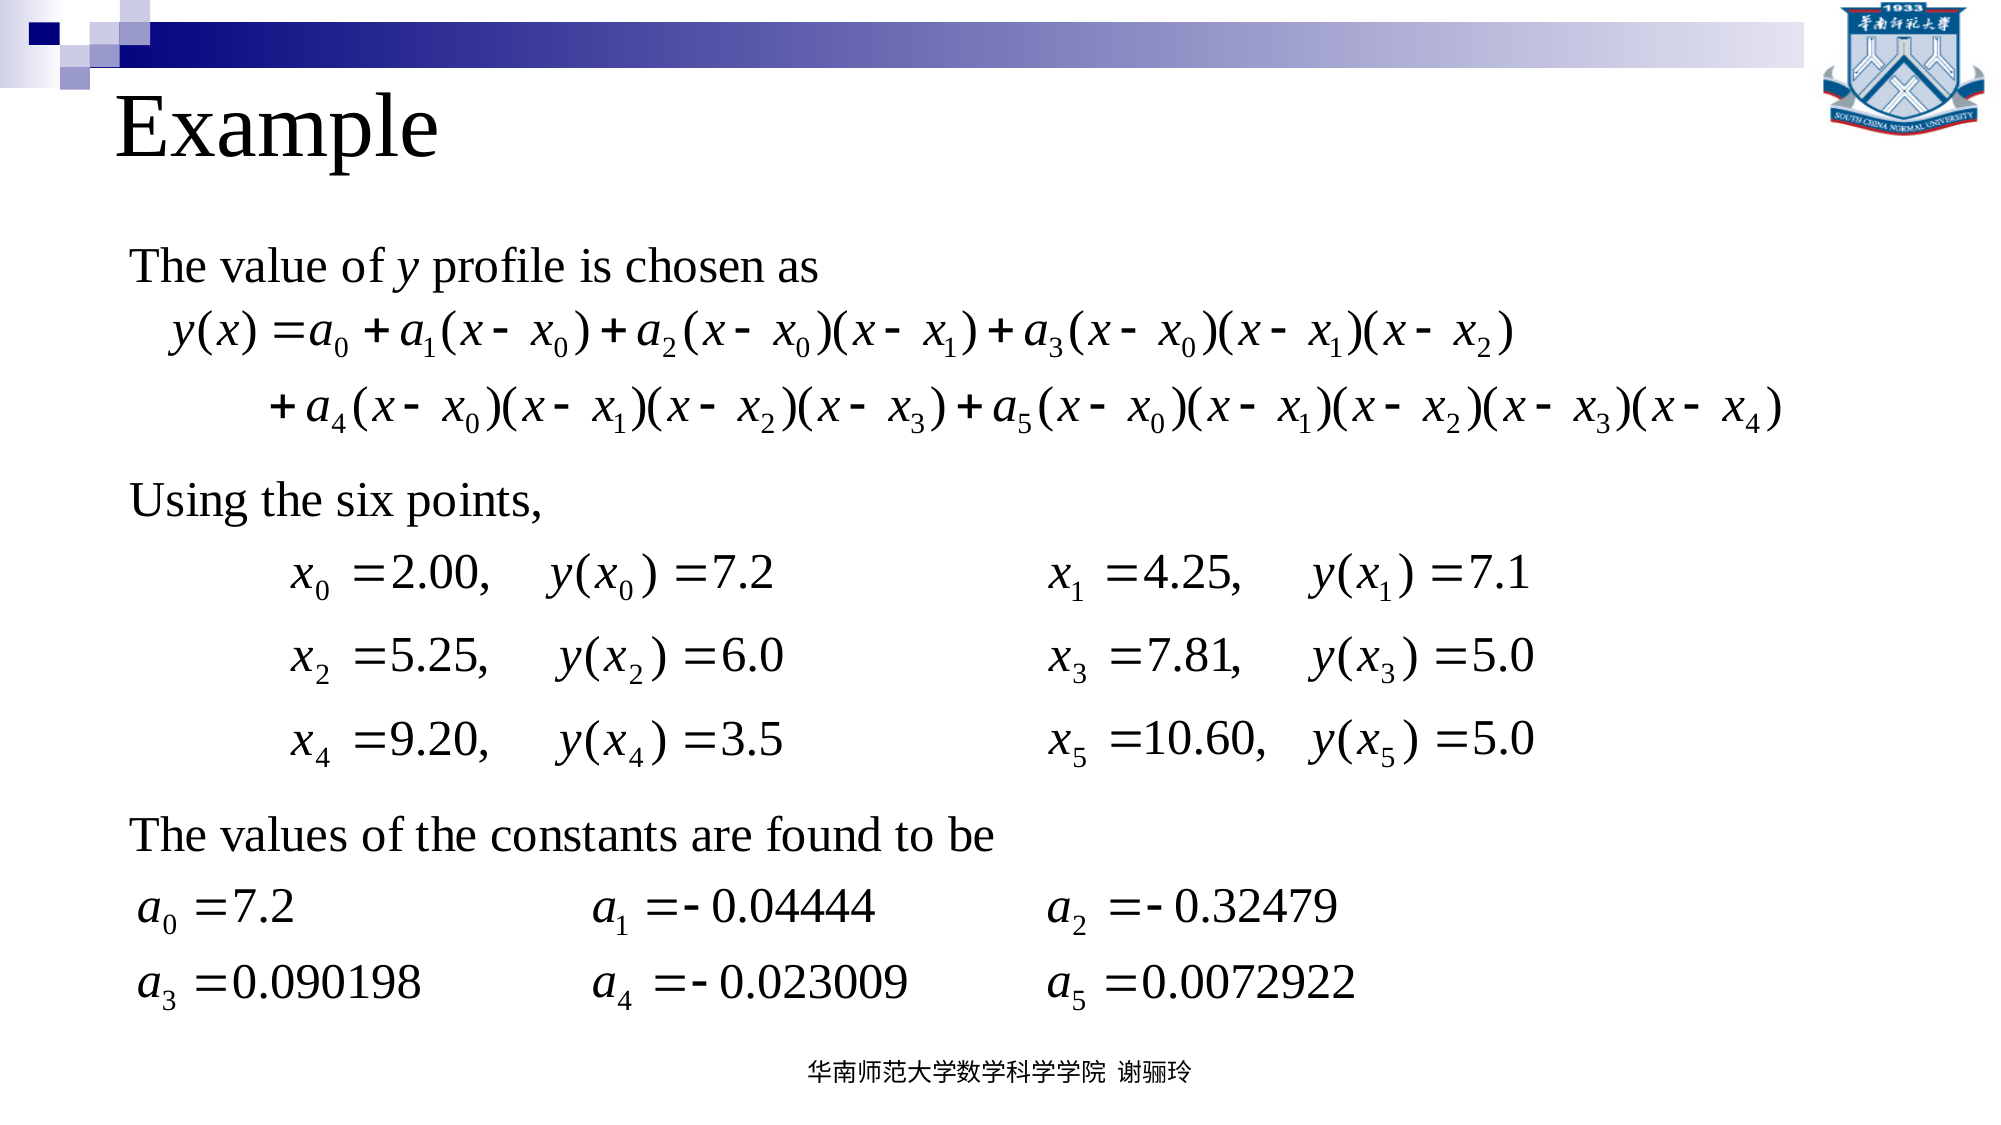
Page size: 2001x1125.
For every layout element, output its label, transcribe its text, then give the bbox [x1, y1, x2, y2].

footer 华南师范大学数学科学学院 谢骊玲 [683, 1025, 1317, 1100]
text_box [128, 211, 1872, 1014]
list [99, 243, 1900, 1047]
picture [1804, 0, 2000, 142]
title Example [99, 7, 1900, 233]
